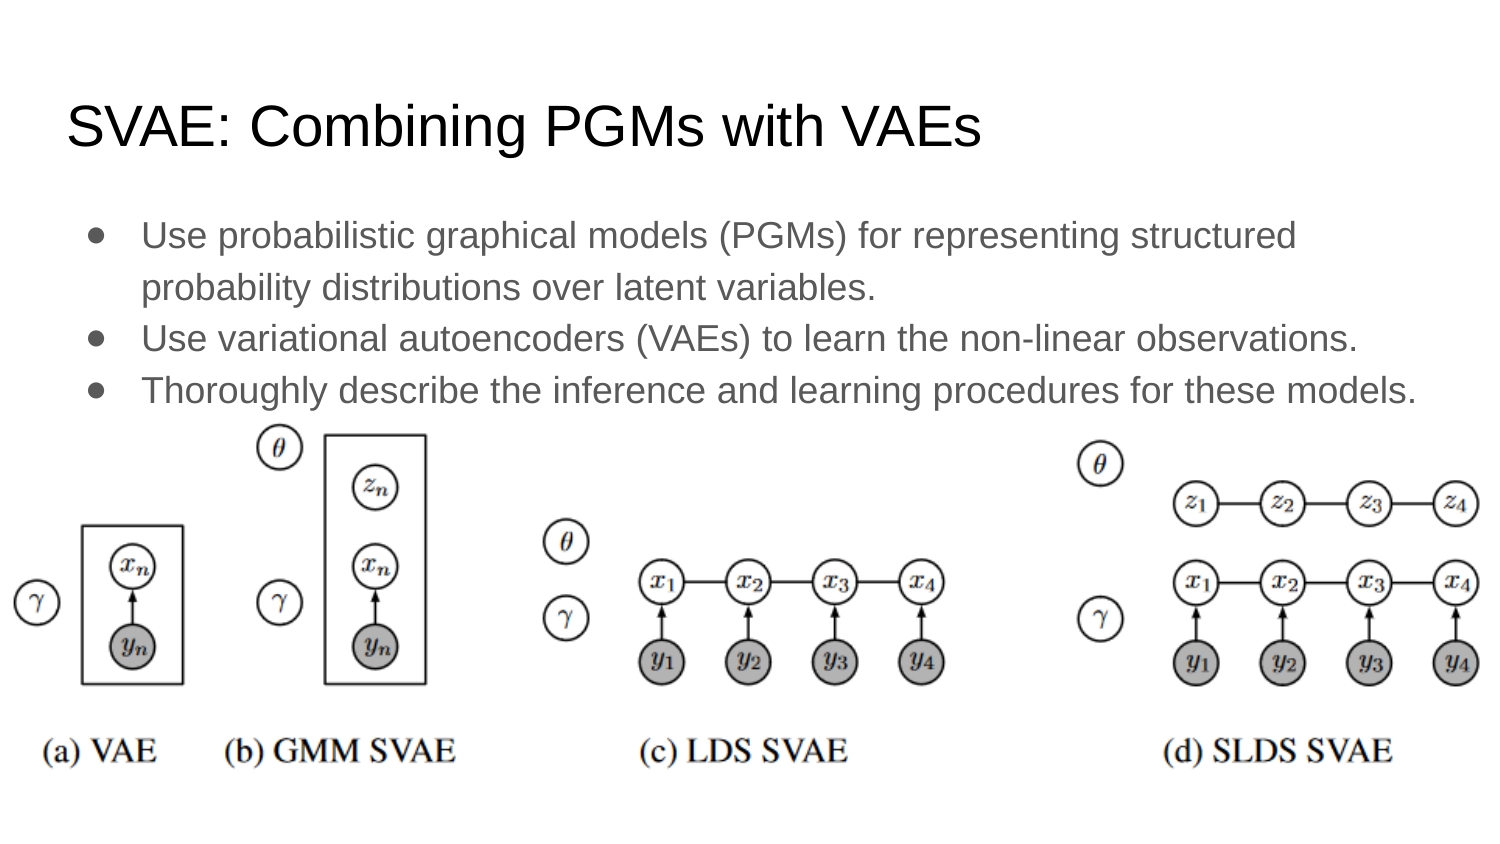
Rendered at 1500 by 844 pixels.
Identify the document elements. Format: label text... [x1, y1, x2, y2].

title SVAE: Combining PGMs with VAEs [51, 72, 1449, 167]
picture [0, 415, 1500, 785]
list Use probabilistic graphical models (PGMs) for representing structured probability distributions over latent variables. Use variational autoencoders (VAEs) to learn the non-linear observations. Thoroughly describe the inference and learning procedures for these models. [51, 189, 1449, 414]
